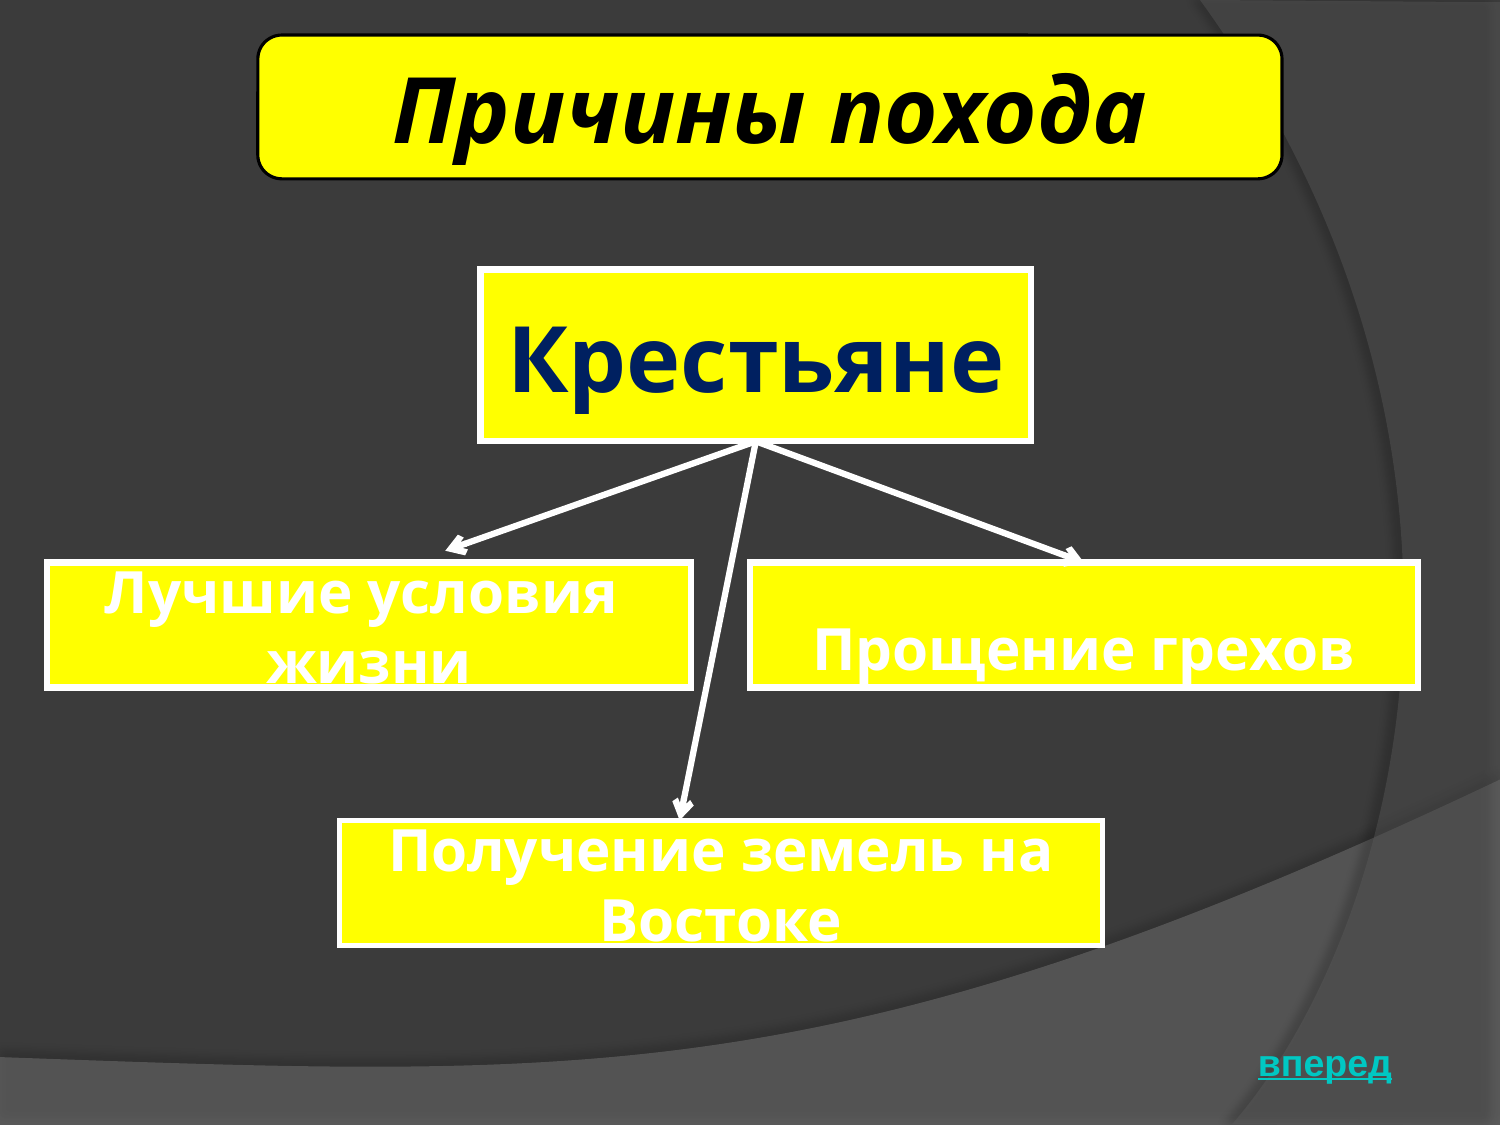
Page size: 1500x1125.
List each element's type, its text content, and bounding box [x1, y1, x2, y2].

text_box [859, 337, 981, 667]
text_box Причины похода [256, 33, 1284, 181]
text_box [545, 340, 656, 582]
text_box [527, 592, 908, 670]
text_box вперед [1243, 1031, 1407, 1091]
text_box Прощение грехов [750, 562, 1418, 688]
text_box Получение земель на Востоке [339, 820, 1103, 946]
text_box Крестьяне [480, 269, 1032, 442]
text_box Лучшие условия жизни [46, 562, 692, 688]
